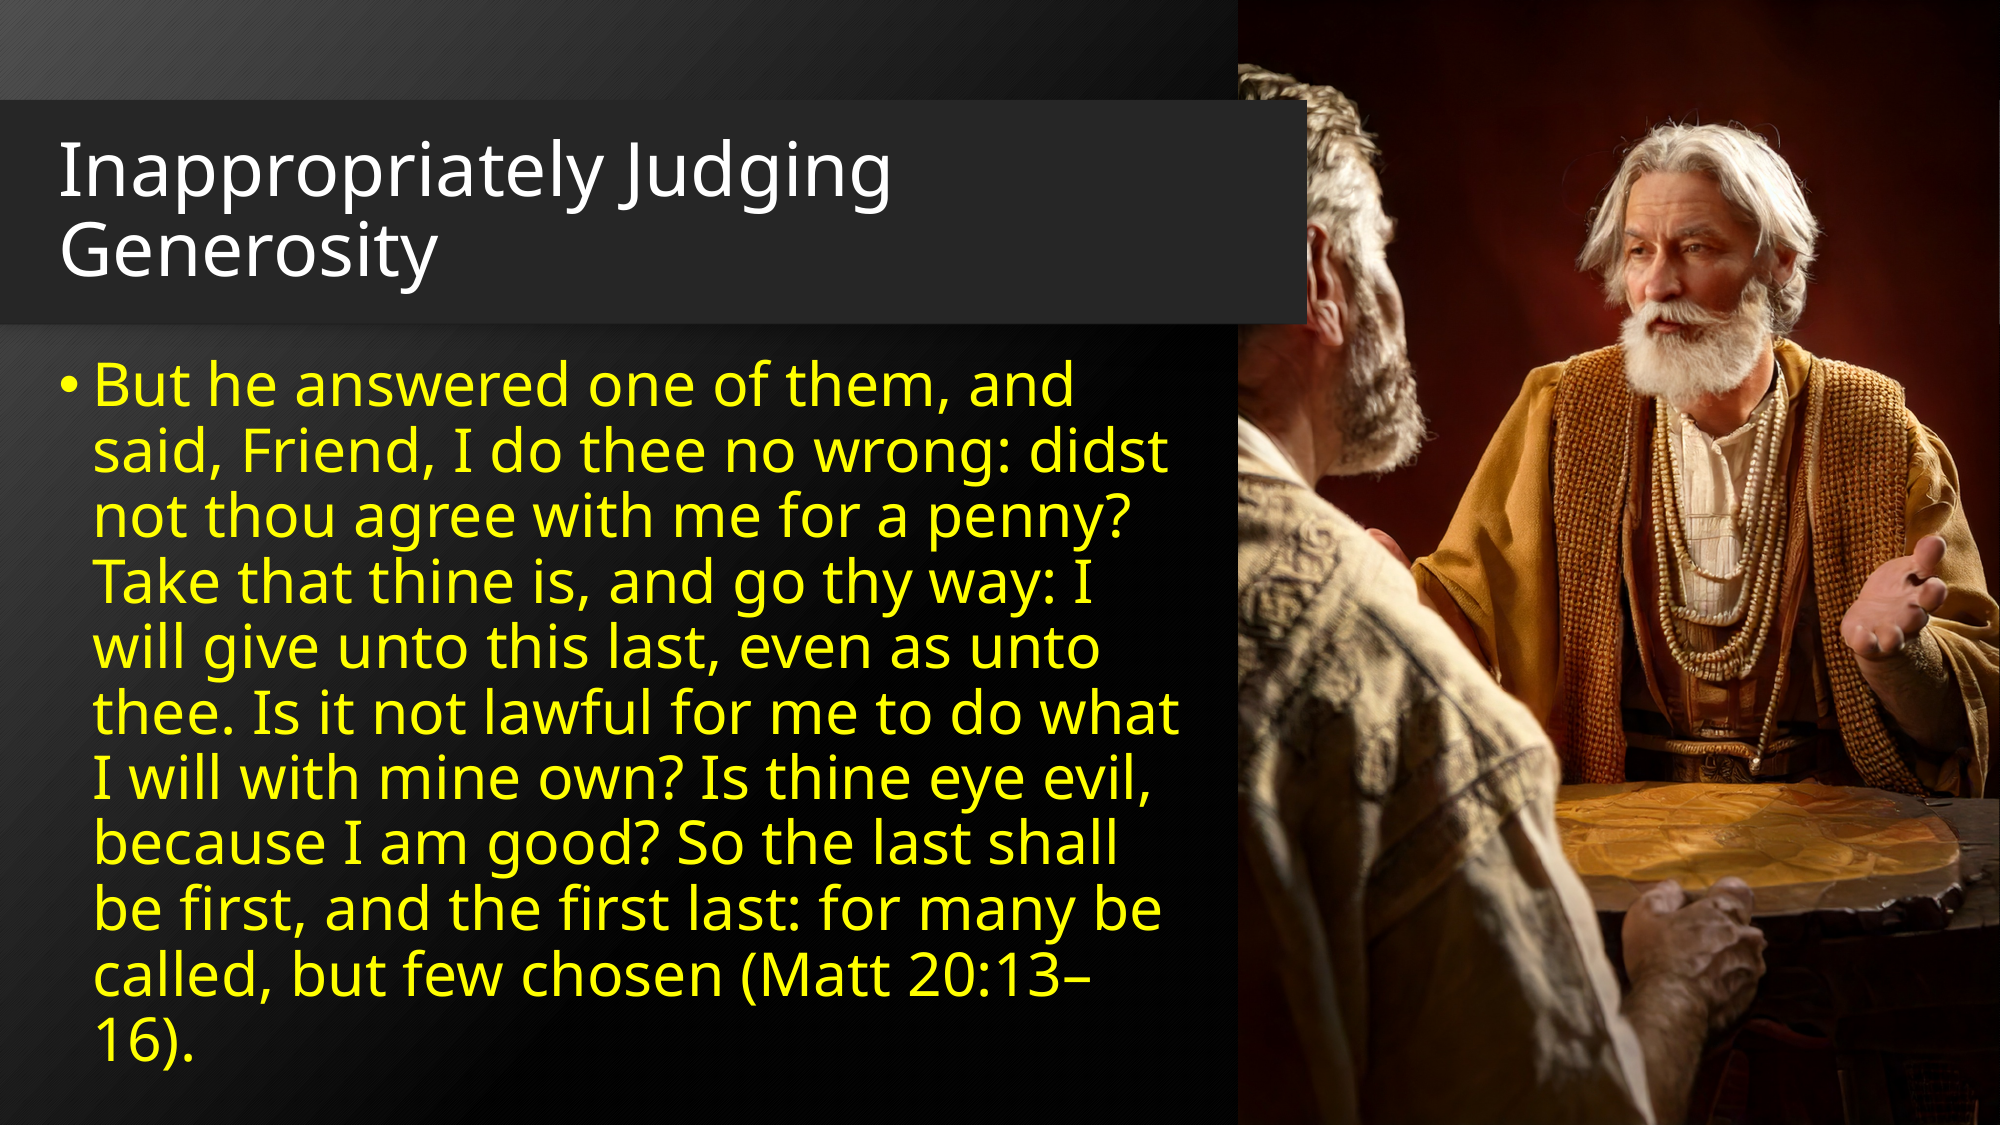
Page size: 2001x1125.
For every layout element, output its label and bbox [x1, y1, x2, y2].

picture [0, 0, 2000, 1125]
text_box [0, 0, 1237, 322]
text_box [0, 377, 1237, 1125]
